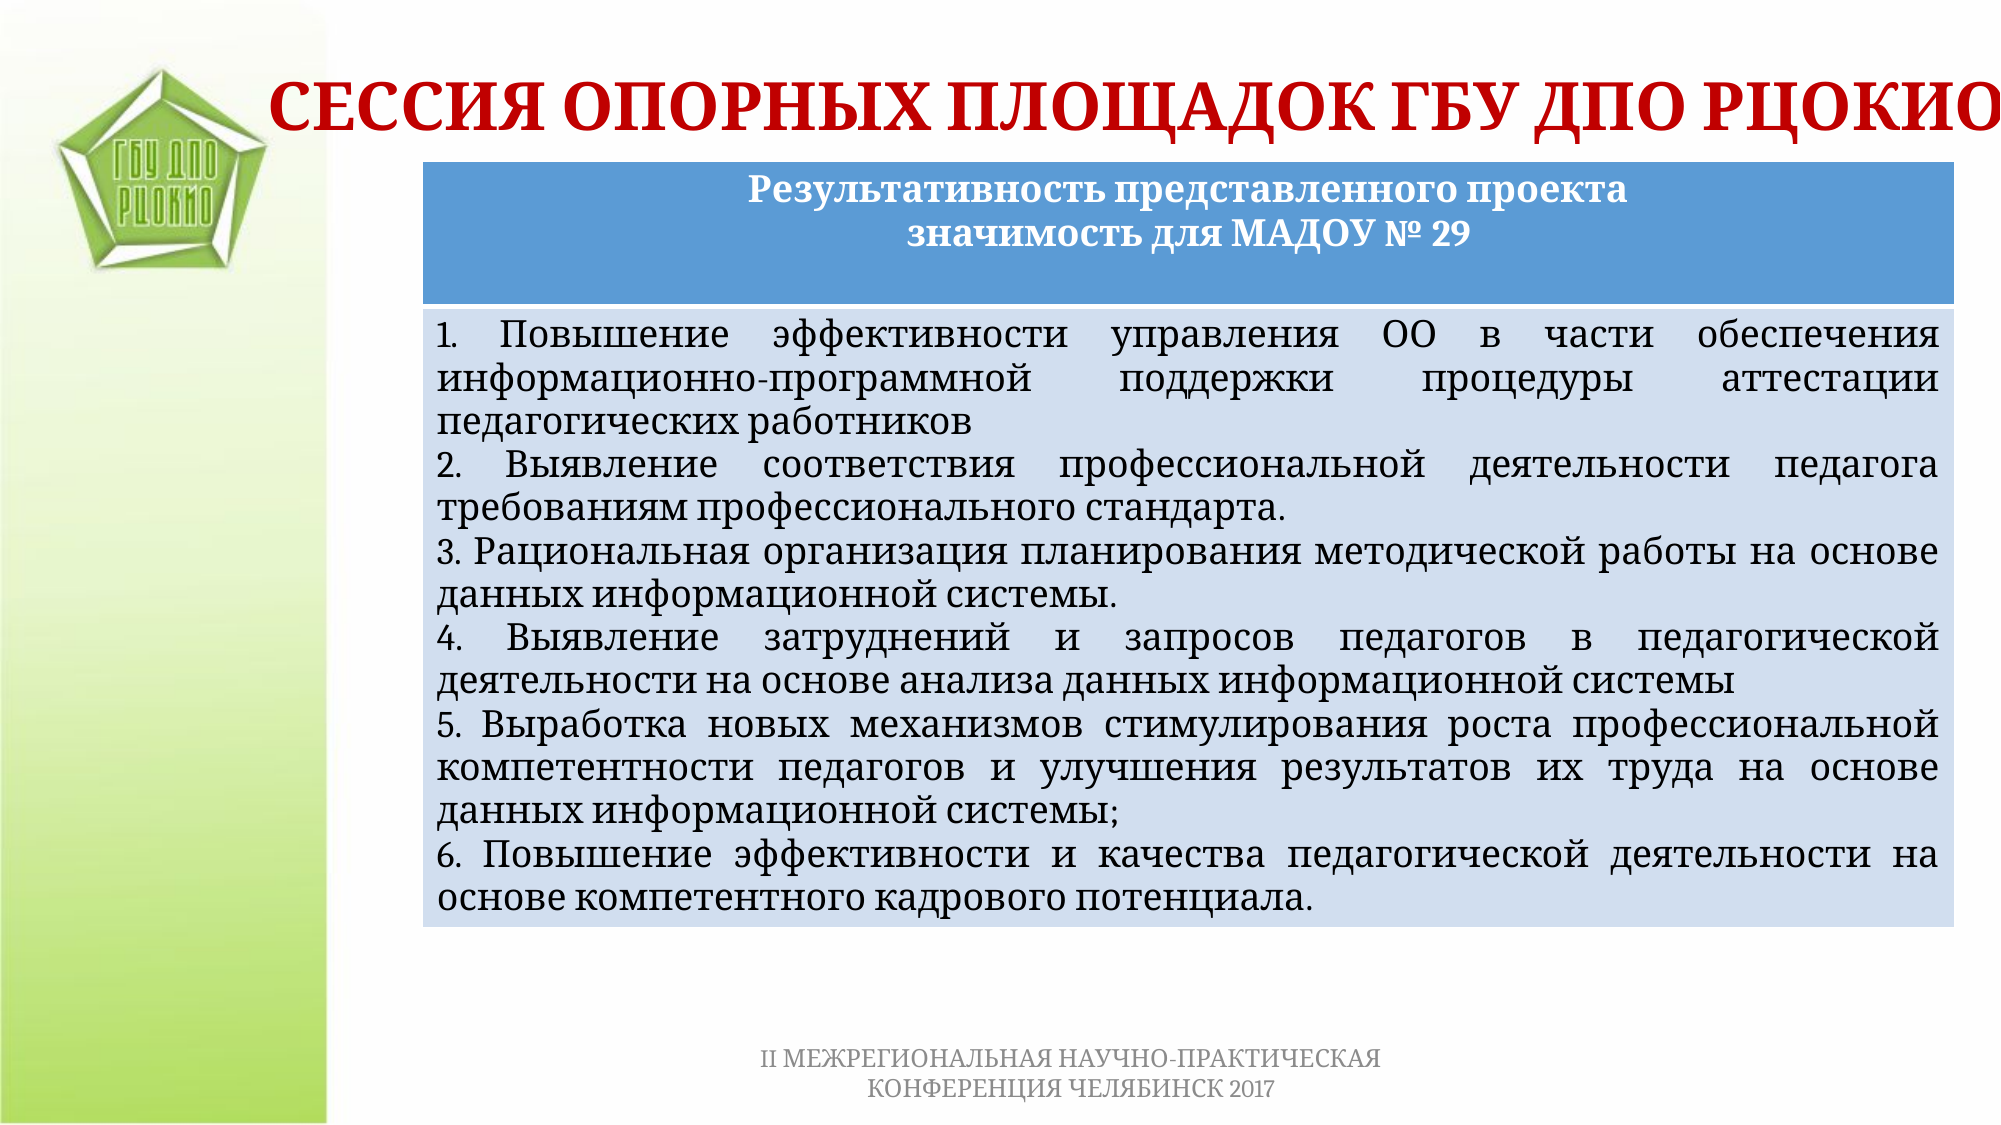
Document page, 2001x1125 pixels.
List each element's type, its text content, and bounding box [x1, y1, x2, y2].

table_cell 1. Повышение эффективности управления ОО в части обеспечения информационно-программной поддержки процедуры аттестации педагогических работников 2. Выявление соответствия профессиональной деятельности педагога требованиям профессионального стандарта. 3. Рациональная организация планирования методической работы на основе данных информационной системы. 4. Выявление затруднений и запросов педагогов в педагогической деятельности на основе анализа данных информационной системы 5. Выработка новых механизмов стимулирования роста профессиональной компетентности педагогов и улучшения результатов их труда на основе данных информационной системы; 6. Повышение эффективности и качества педагогической деятельности на основе компетентного кадрового потенциала. [423, 309, 1954, 927]
table_header Результативность представленного проекта значимость для МАДОУ № 29 [423, 162, 1954, 304]
text_box СЕССИЯ ОПОРНЫХ ПЛОЩАДОК ГБУ ДПО РЦОКИО [252, 56, 2000, 152]
footer II МЕЖРЕГИОНАЛЬНАЯ НАУЧНО-ПРАКТИЧЕСКАЯ КОНФЕРЕНЦИЯ ЧЕЛЯБИНСК 2017 [667, 1019, 1476, 1125]
picture [0, 0, 2001, 1125]
